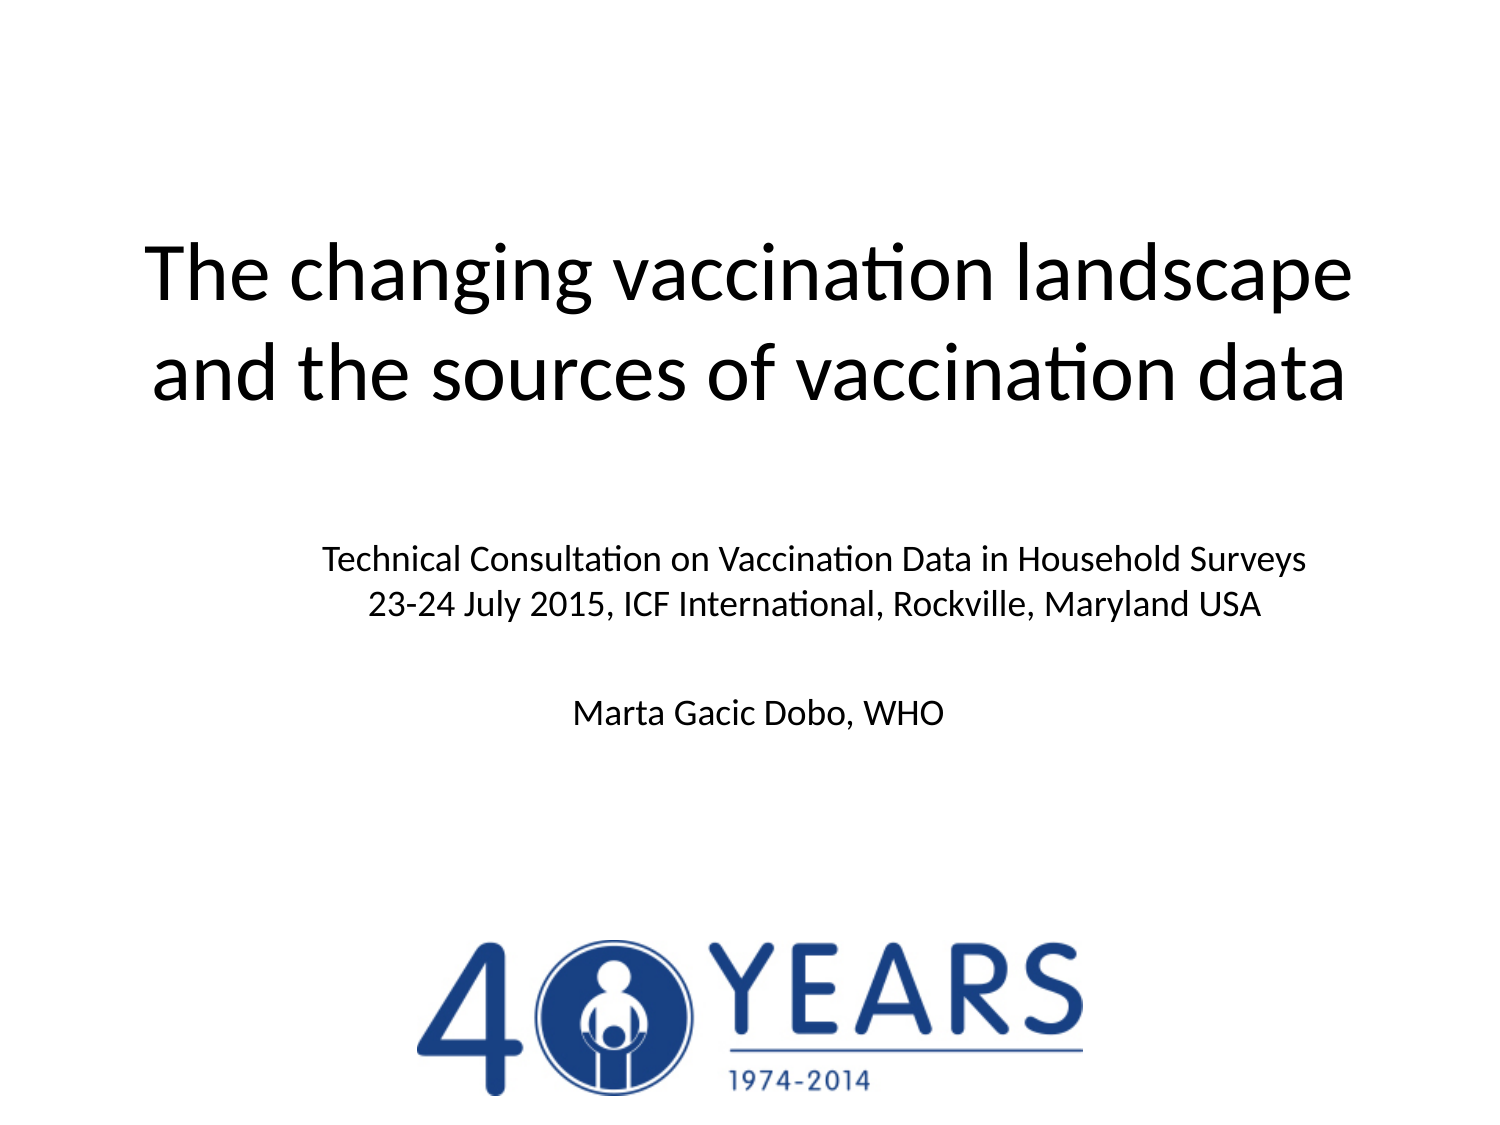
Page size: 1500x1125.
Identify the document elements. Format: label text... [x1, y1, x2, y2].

text_box Technical Consultation on Vaccination Data in Household Surveys 23-24 July 2015, ICF International, Rockville, Maryland USA [182, 527, 1447, 632]
picture [417, 940, 1083, 1096]
text_box Marta Gacic Dobo, WHO [557, 680, 960, 741]
title The changing vaccination landscape and the sources of vaccination data [112, 196, 1388, 438]
